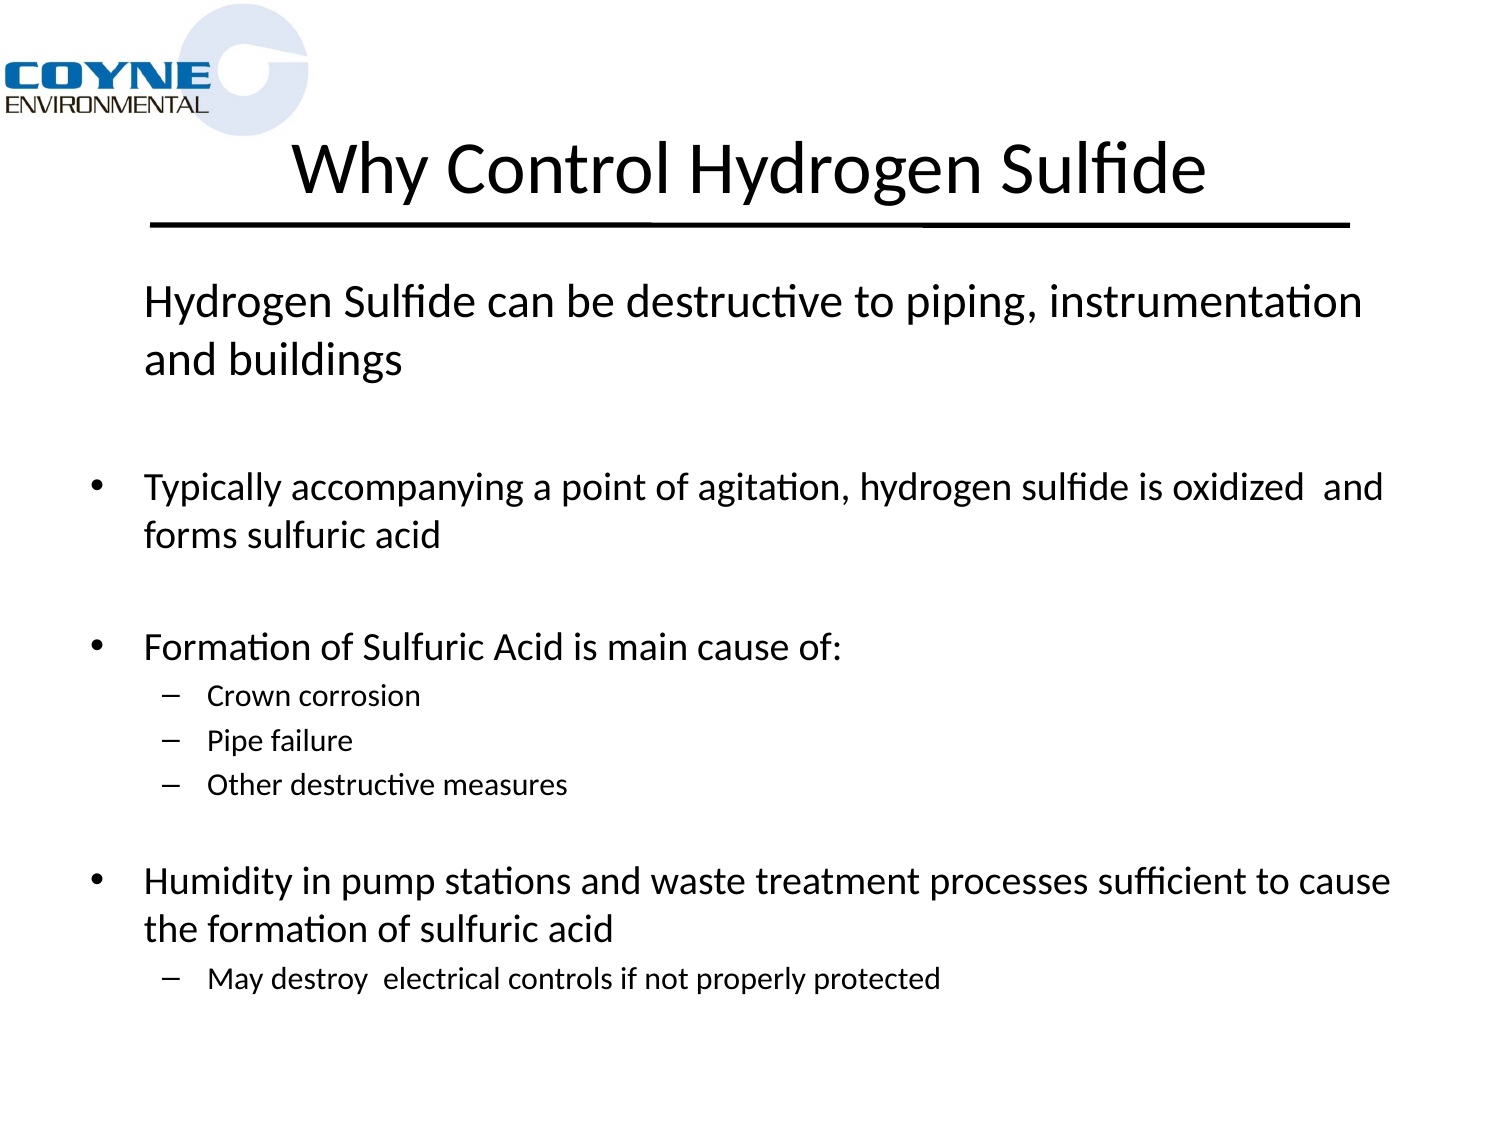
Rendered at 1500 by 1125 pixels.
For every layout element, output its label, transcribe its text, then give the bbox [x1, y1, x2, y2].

title Why Control Hydrogen Sulfide [75, 102, 1425, 225]
list Hydrogen Sulfide can be destructive to piping, instrumentation and buildings Typically accompanying a point of agitation, hydrogen sulfide is oxidized and forms sulfuric acid Formation of Sulfuric Acid is main cause of: Crown corrosion Pipe failure Other destructive measures Humidity in pump stations and waste treatment processes sufficient to cause the formation of sulfuric acid May destroy electrical controls if not properly protected [75, 262, 1425, 1005]
picture [0, 0, 313, 141]
